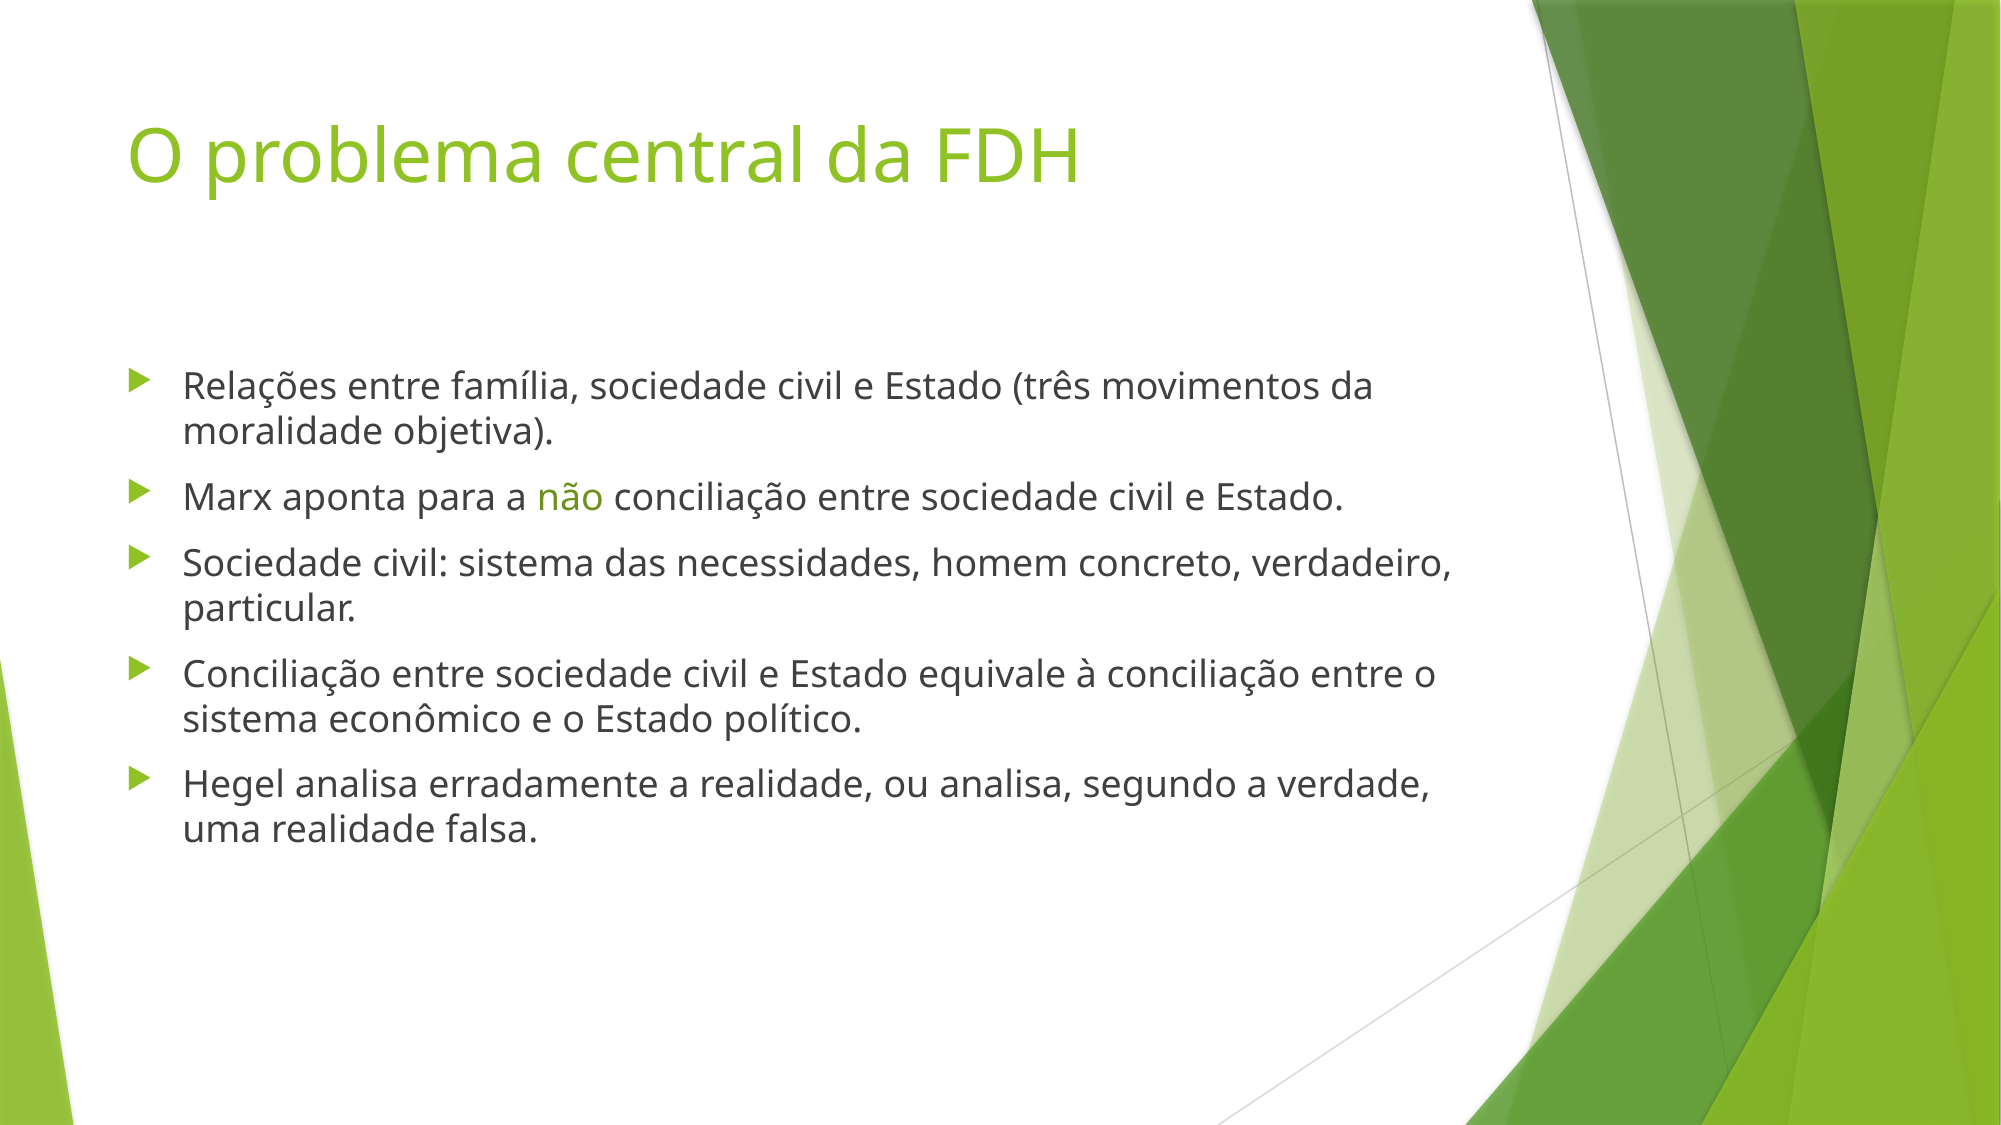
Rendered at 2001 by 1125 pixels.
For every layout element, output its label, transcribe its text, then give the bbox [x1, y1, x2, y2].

list Relações entre família, sociedade civil e Estado (três movimentos da moralidade objetiva). Marx aponta para a não conciliação entre sociedade civil e Estado. Sociedade civil: sistema das necessidades, homem concreto, verdadeiro, particular. Conciliação entre sociedade civil e Estado equivale à conciliação entre o sistema econômico e o Estado político. Hegel analisa erradamente a realidade, ou analisa, segundo a verdade, uma realidade falsa. [111, 354, 1522, 992]
title O problema central da FDH [111, 99, 1522, 317]
